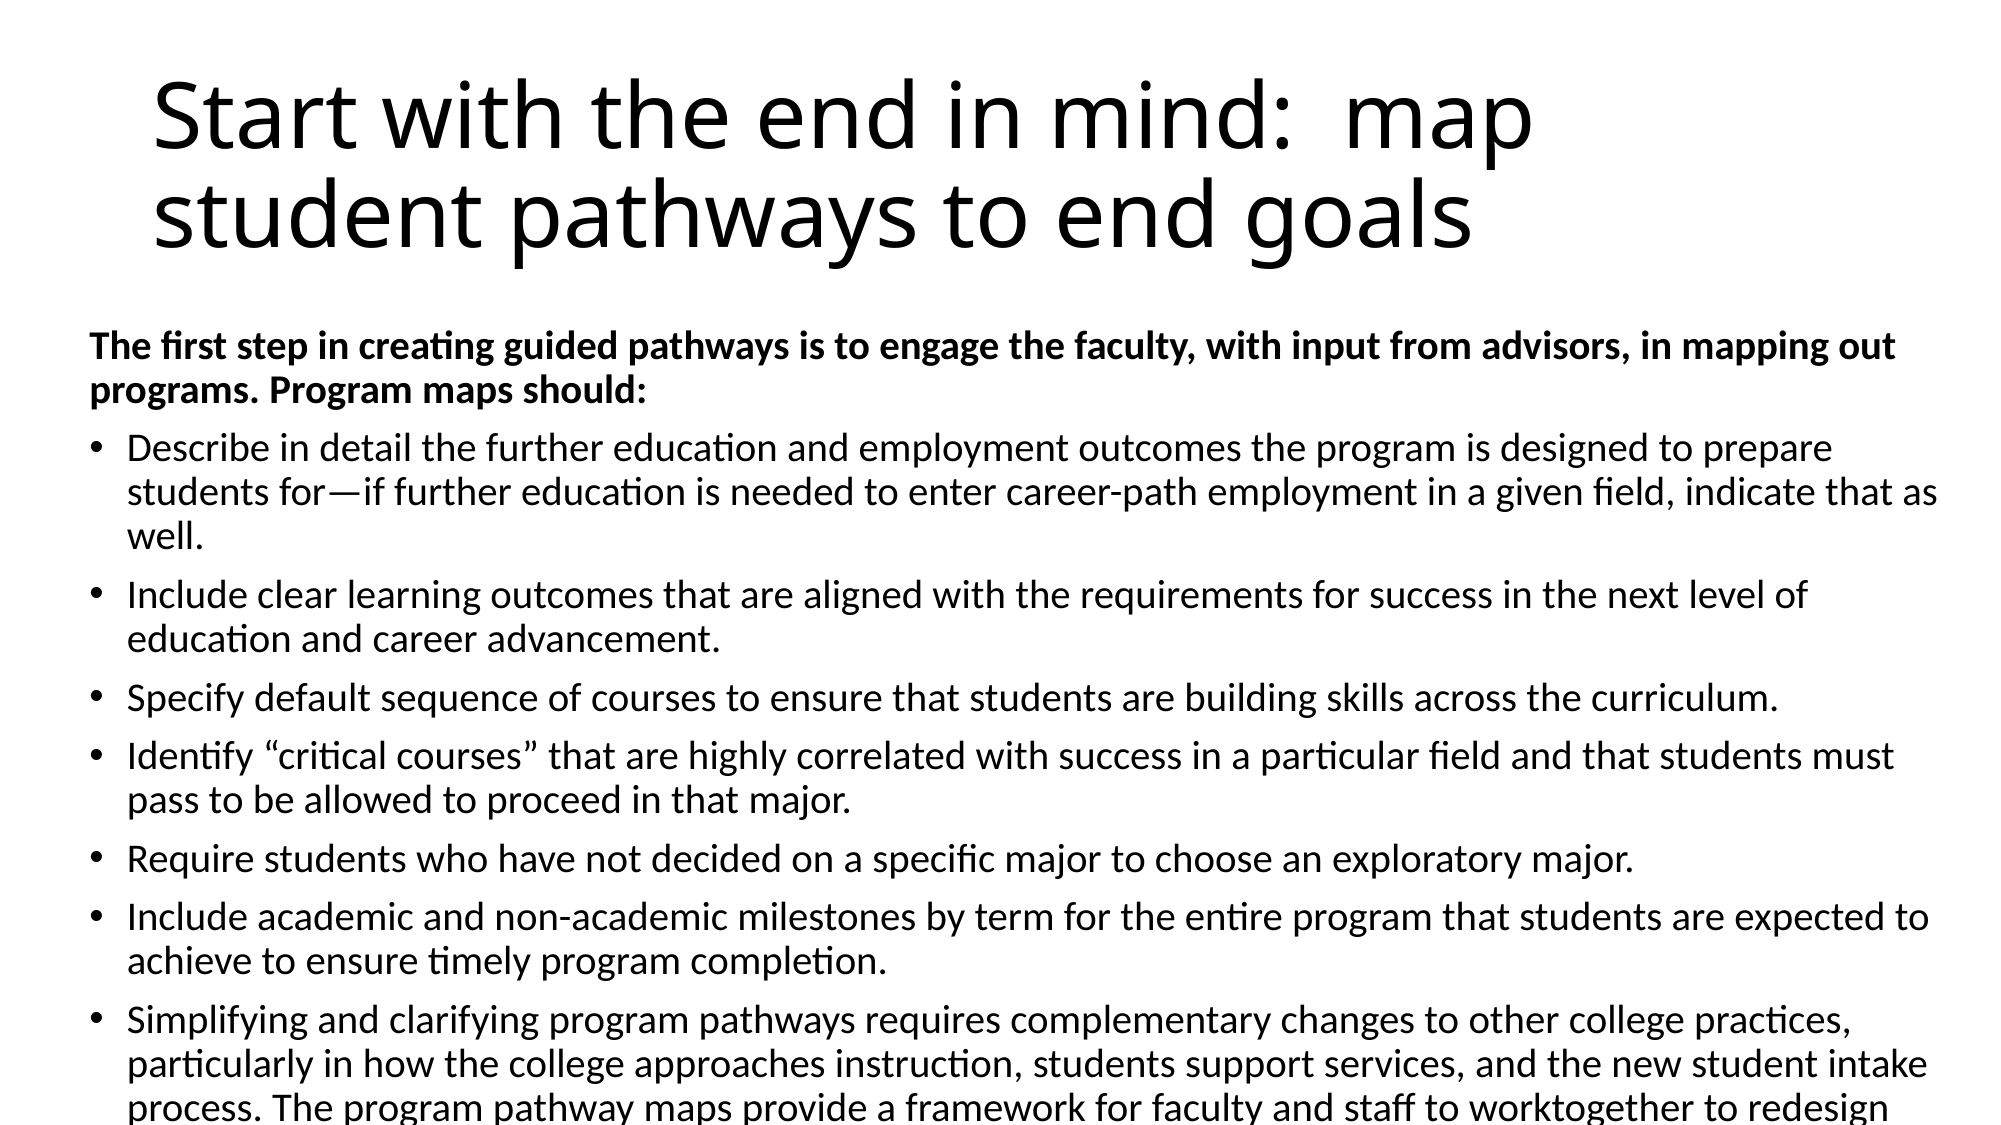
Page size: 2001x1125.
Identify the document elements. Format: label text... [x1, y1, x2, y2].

list The first step in creating guided pathways is to engage the faculty, with input from advisors, in mapping out programs. Program maps should: Describe in detail the further education and employment outcomes the program is designed to prepare students for—if further education is needed to enter career-path employment in a given field, indicate that as well. Include clear learning outcomes that are aligned with the requirements for success in the next level of education and career advancement. Specify default sequence of courses to ensure that students are building skills across the curriculum. Identify “critical courses” that are highly correlated with success in a particular field and that students must pass to be allowed to proceed in that major. Require students who have not decided on a specific major to choose an exploratory major. Include academic and non-academic milestones by term for the entire program that students are expected to achieve to ensure timely program completion. Simplifying and clarifying program pathways requires complementary changes to other college practices, particularly in how the college approaches instruction, students support services, and the new student intake process. The program pathway maps provide a framework for faculty and staff to worktogether to redesign these other key college functions to support student learning and success. [74, 316, 1987, 1125]
title Start with the end in mind: map student pathways to end goals [137, 59, 1863, 278]
